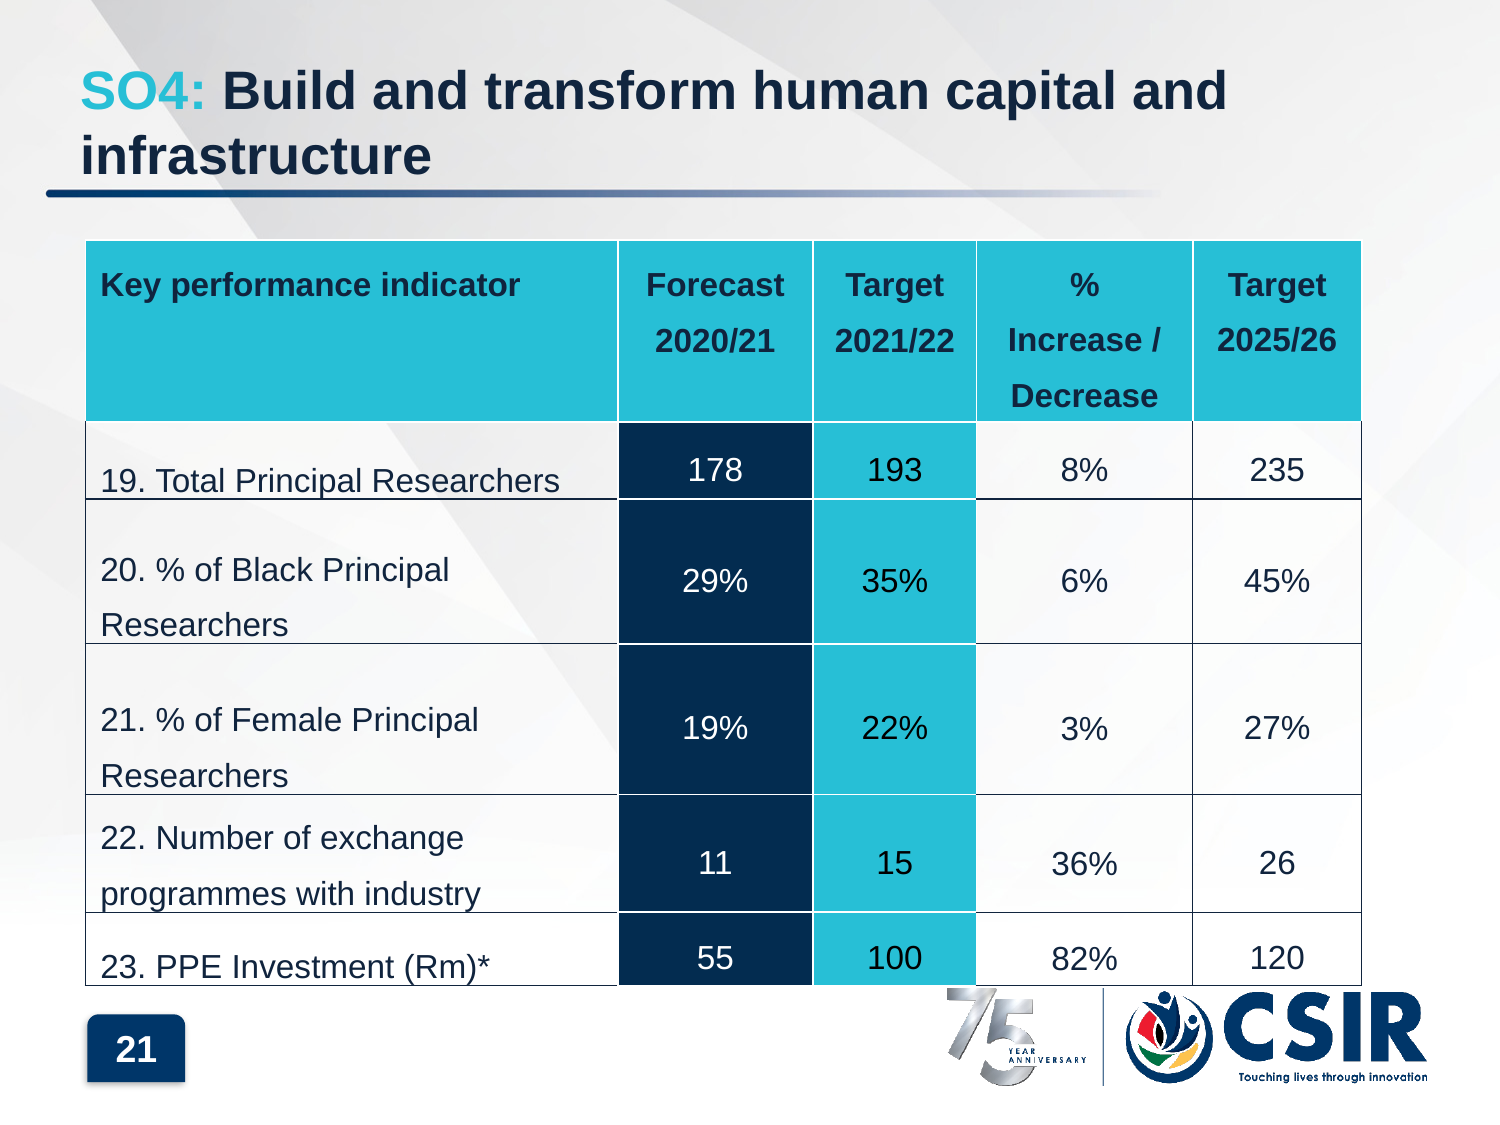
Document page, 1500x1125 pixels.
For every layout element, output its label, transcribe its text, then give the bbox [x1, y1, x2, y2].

table_cell 20. % of Black Principal Researchers [86, 500, 617, 643]
table_cell 36% [977, 795, 1192, 912]
table_cell 21. % of Female Principal Researchers [86, 644, 617, 794]
table_cell 23. PPE Investment (Rm)* [86, 913, 617, 985]
table_cell 29% [619, 500, 812, 643]
table_cell 8% [977, 423, 1192, 498]
table_cell 15 [814, 795, 976, 911]
table_cell 27% [1193, 644, 1361, 794]
table_cell 45% [1193, 500, 1361, 643]
table_header % Increase / Decrease [977, 242, 1192, 421]
table_cell 6% [977, 500, 1192, 643]
table_cell 11 [619, 795, 812, 911]
picture [0, 0, 1500, 1125]
table_header Forecast 2020/21 [619, 242, 812, 421]
table_cell 35% [814, 500, 976, 643]
table_cell 120 [1193, 913, 1361, 985]
table_cell 100 [814, 913, 976, 985]
text_box SO4: Build and transform human capital and infrastructure [65, 0, 1382, 242]
table_header Key performance indicator [86, 242, 617, 421]
table_cell 19. Total Principal Researchers [86, 423, 617, 498]
table_cell 193 [814, 423, 976, 498]
table_cell 22% [814, 645, 976, 794]
table_cell 55 [619, 913, 812, 985]
table_cell 235 [1193, 423, 1361, 498]
table_cell 26 [1193, 795, 1361, 912]
table_cell 178 [619, 423, 812, 498]
table_cell 3% [977, 644, 1192, 794]
table_header Target 2021/22 [814, 242, 976, 421]
table_cell 22. Number of exchange programmes with industry [86, 795, 617, 912]
table_cell 19% [619, 645, 812, 794]
table_header Target 2025/26 [1194, 242, 1361, 421]
table_cell 82% [977, 913, 1192, 985]
